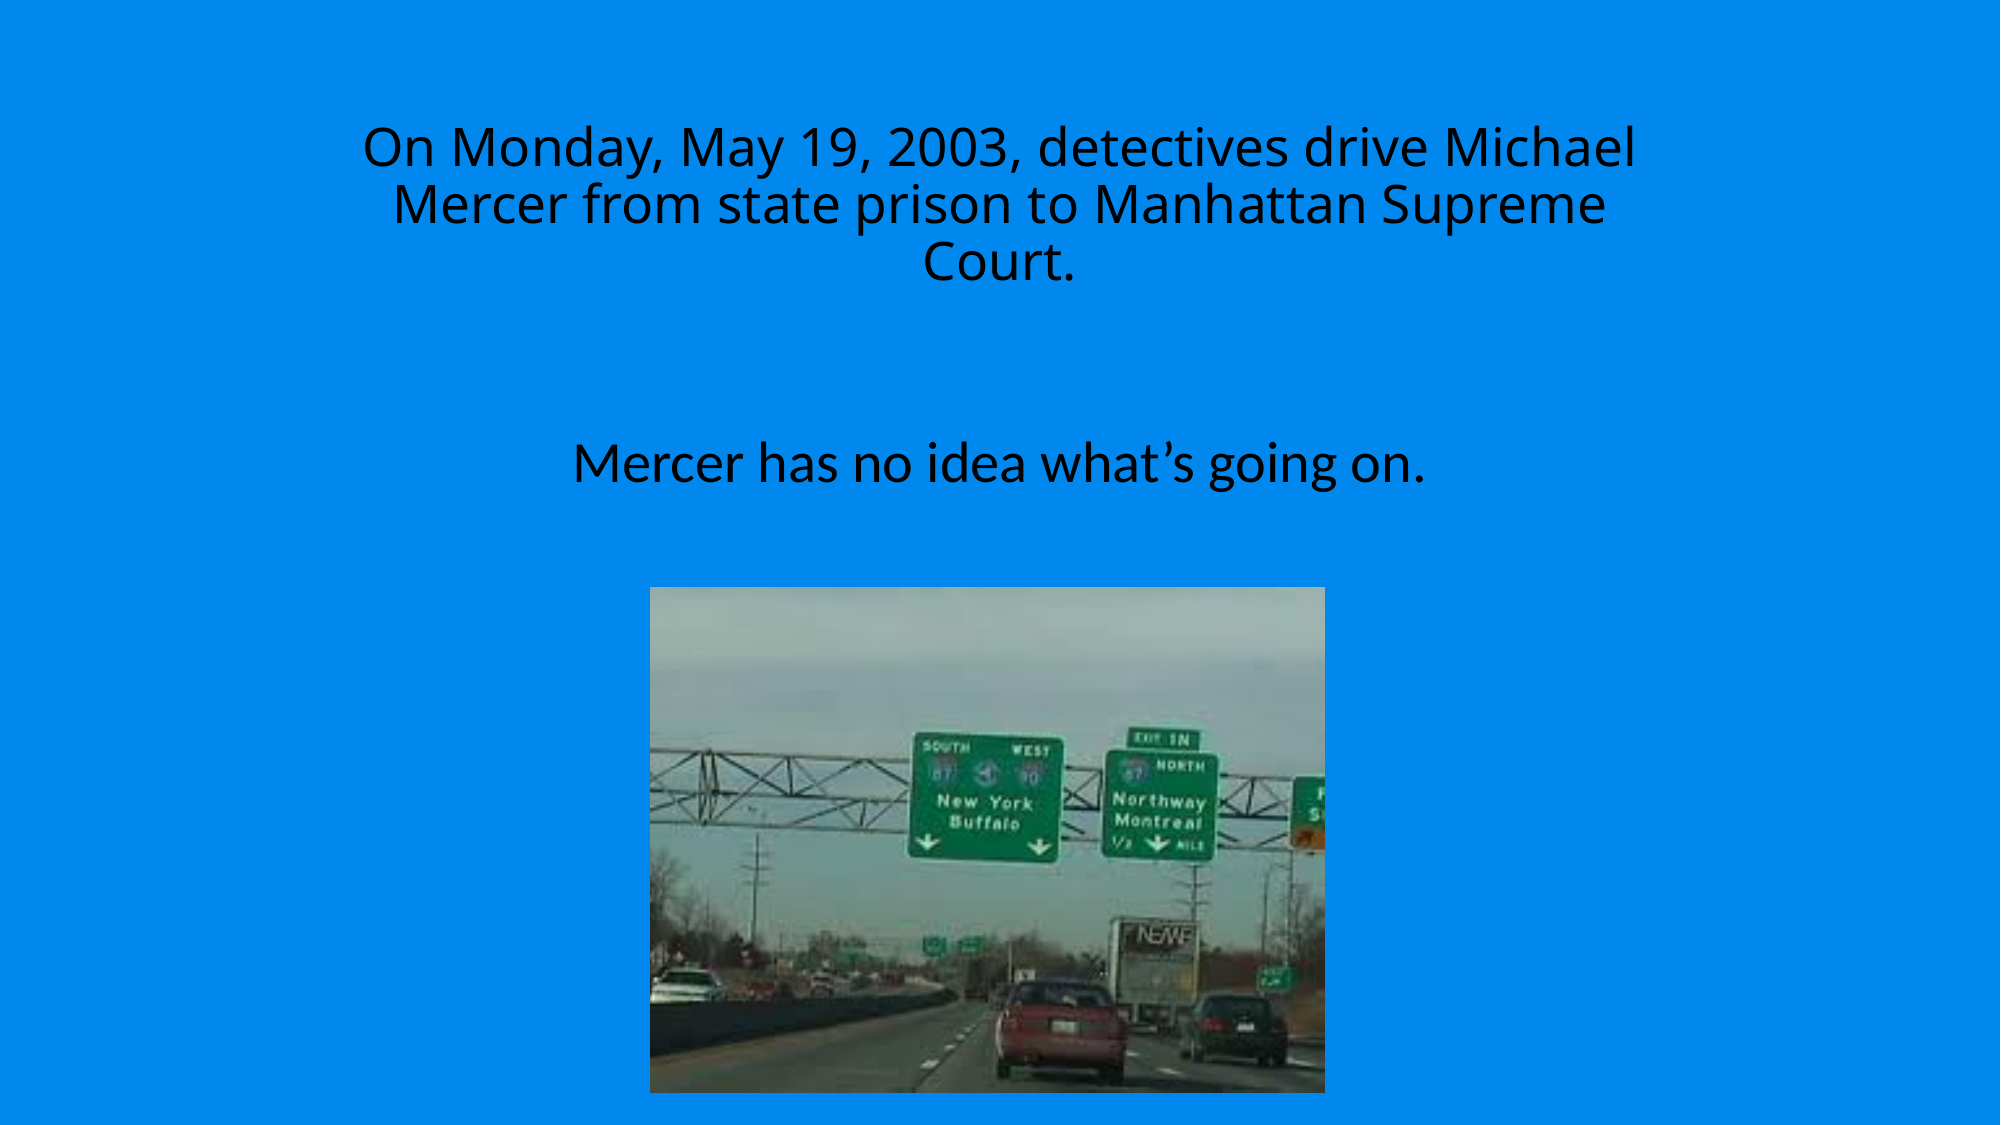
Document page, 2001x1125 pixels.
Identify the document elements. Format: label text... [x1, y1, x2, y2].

title On Monday, May 19, 2003, detectives drive Michael Mercer from state prison to Manhattan Supreme Court. [324, 112, 1675, 300]
list Mercer has no idea what’s going on. [324, 425, 1675, 550]
picture [649, 587, 1325, 1094]
